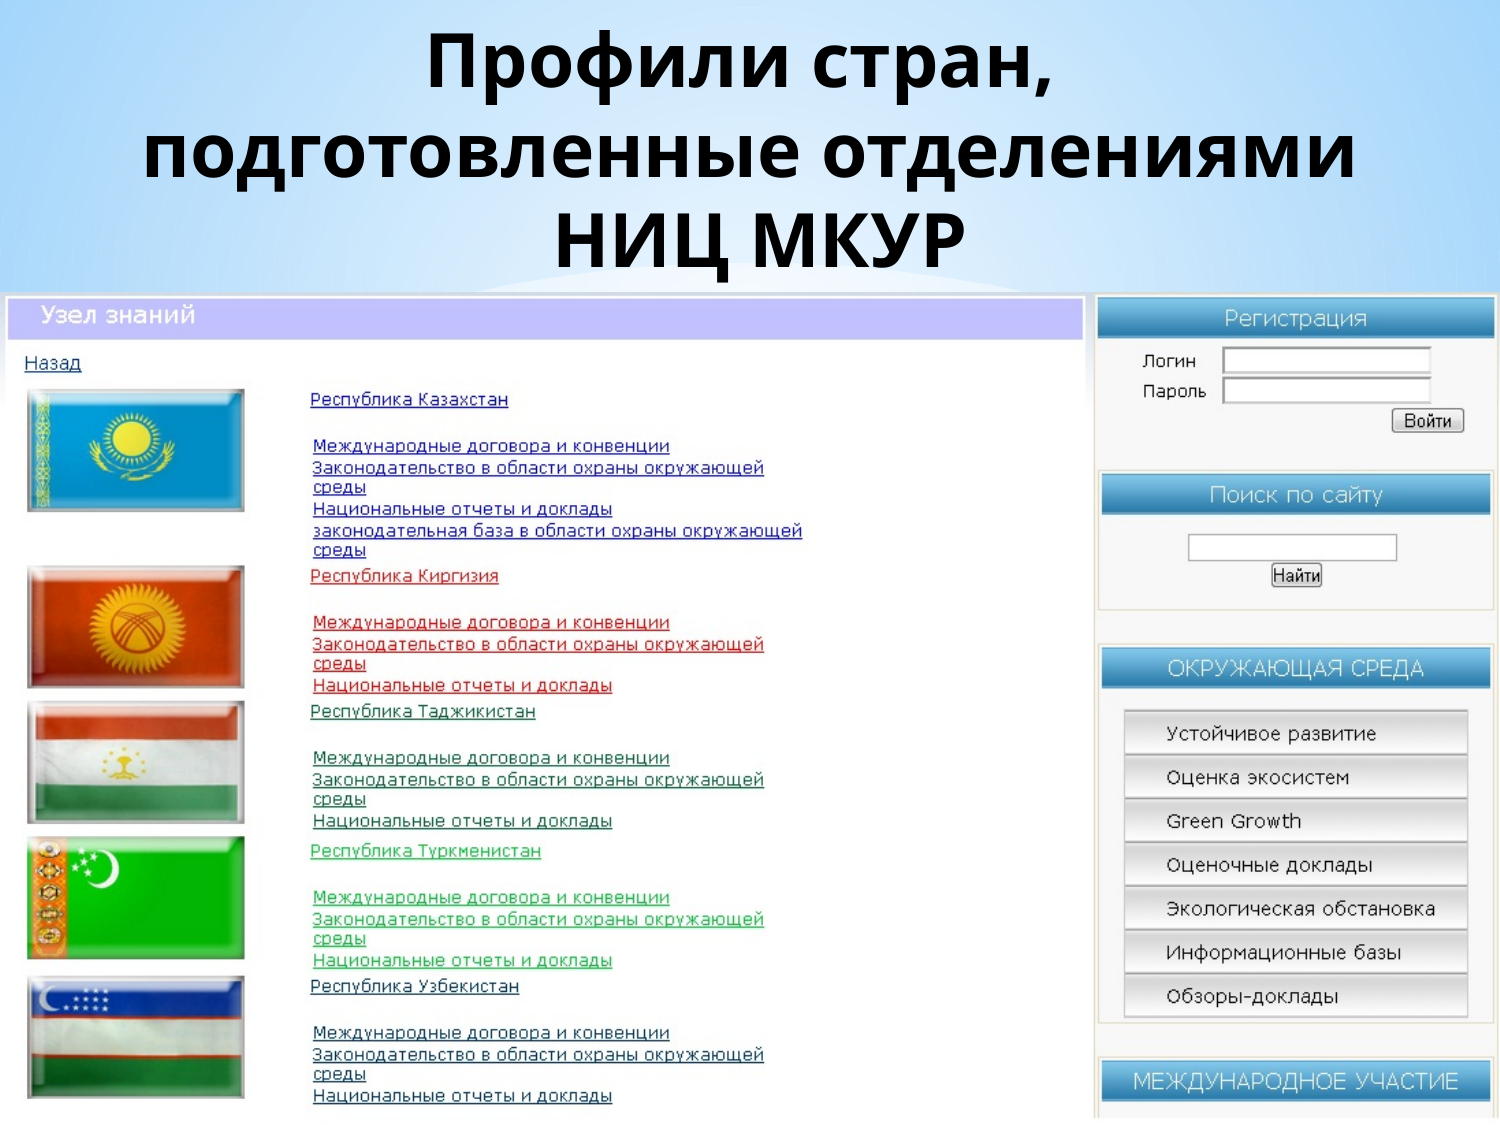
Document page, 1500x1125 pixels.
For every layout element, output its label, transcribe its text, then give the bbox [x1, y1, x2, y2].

picture [0, 291, 1500, 1125]
title Профили стран, подготовленные отделениями НИЦ МКУР [0, 4, 1500, 291]
